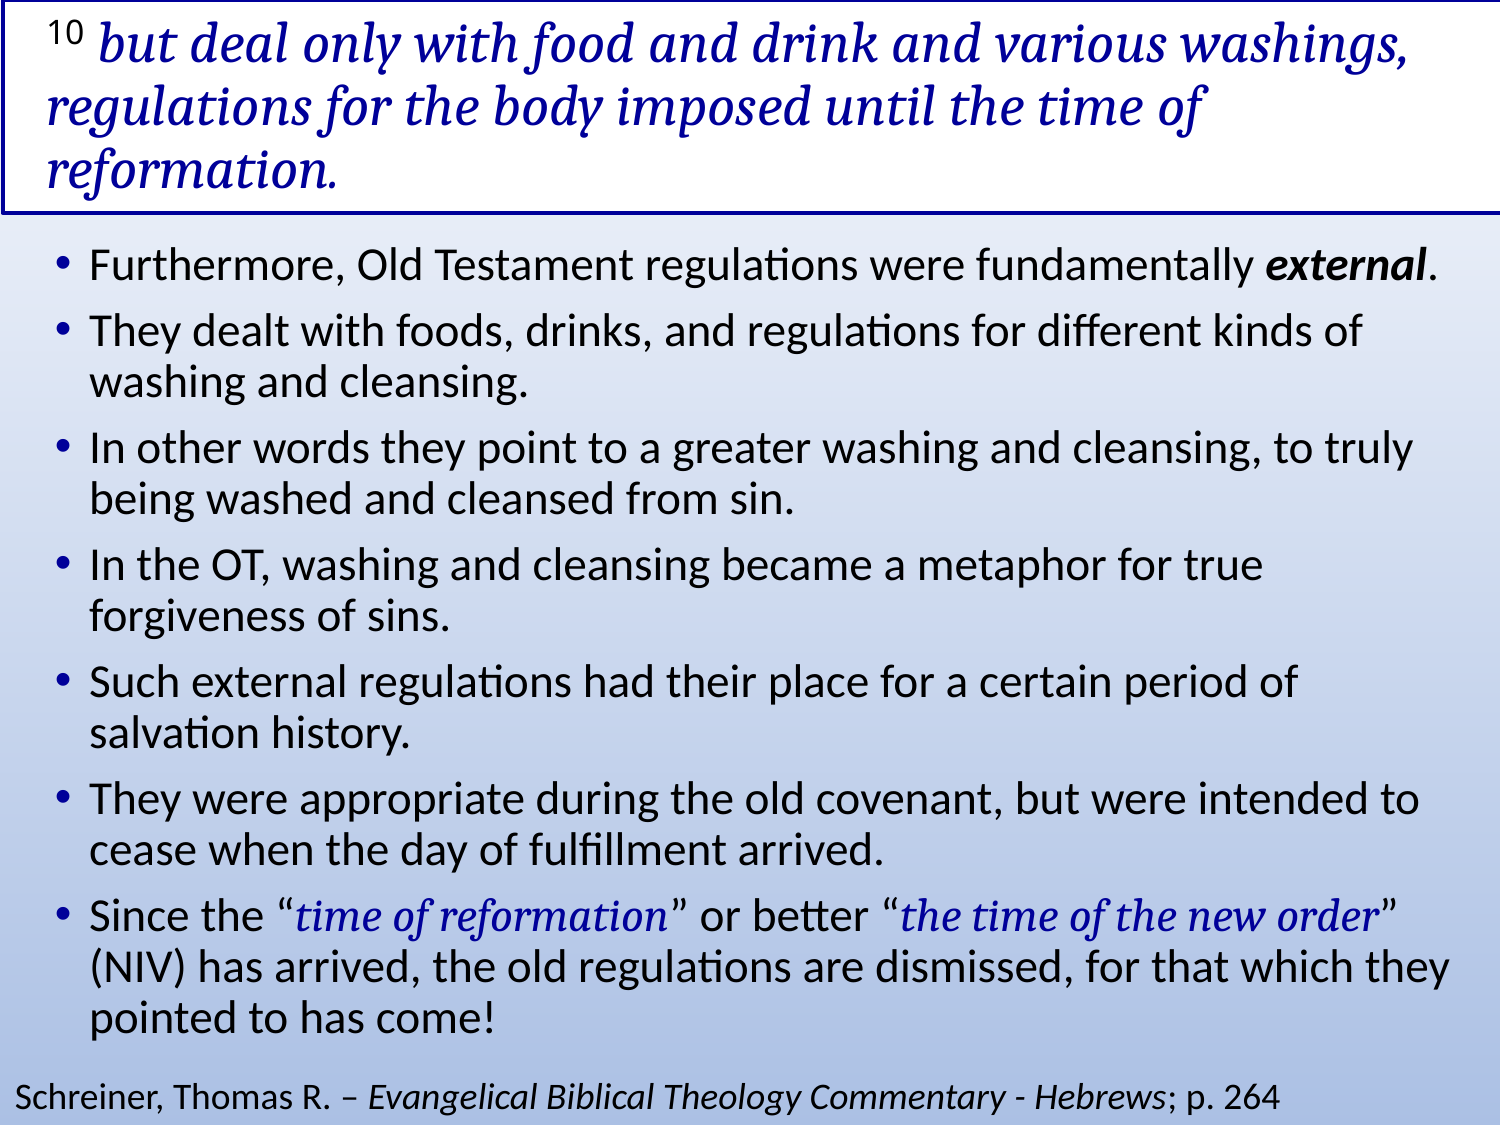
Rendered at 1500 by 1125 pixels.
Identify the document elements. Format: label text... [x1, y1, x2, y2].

list Furthermore, Old Testament regulations were fundamentally external. They dealt with foods, drinks, and regulations for different kinds of washing and cleansing. In other words they point to a greater washing and cleansing, to truly being washed and cleansed from sin. In the OT, washing and cleansing became a metaphor for true forgiveness of sins. Such external regulations had their place for a certain period of salvation history. They were appropriate during the old covenant, but were intended to cease when the day of fulfillment arrived. Since the “time of reformation” or better “the time of the new order” (NIV) has arrived, the old regulations are dismissed, for that which they pointed to has come! [39, 232, 1468, 1060]
text_box Schreiner, Thomas R. – Evangelical Biblical Theology Commentary - Hebrews; p. 264 [0, 1064, 1500, 1125]
title 10 but deal only with food and drink and various washings, regulations for the body imposed until the time of reformation. [2, 0, 1500, 214]
